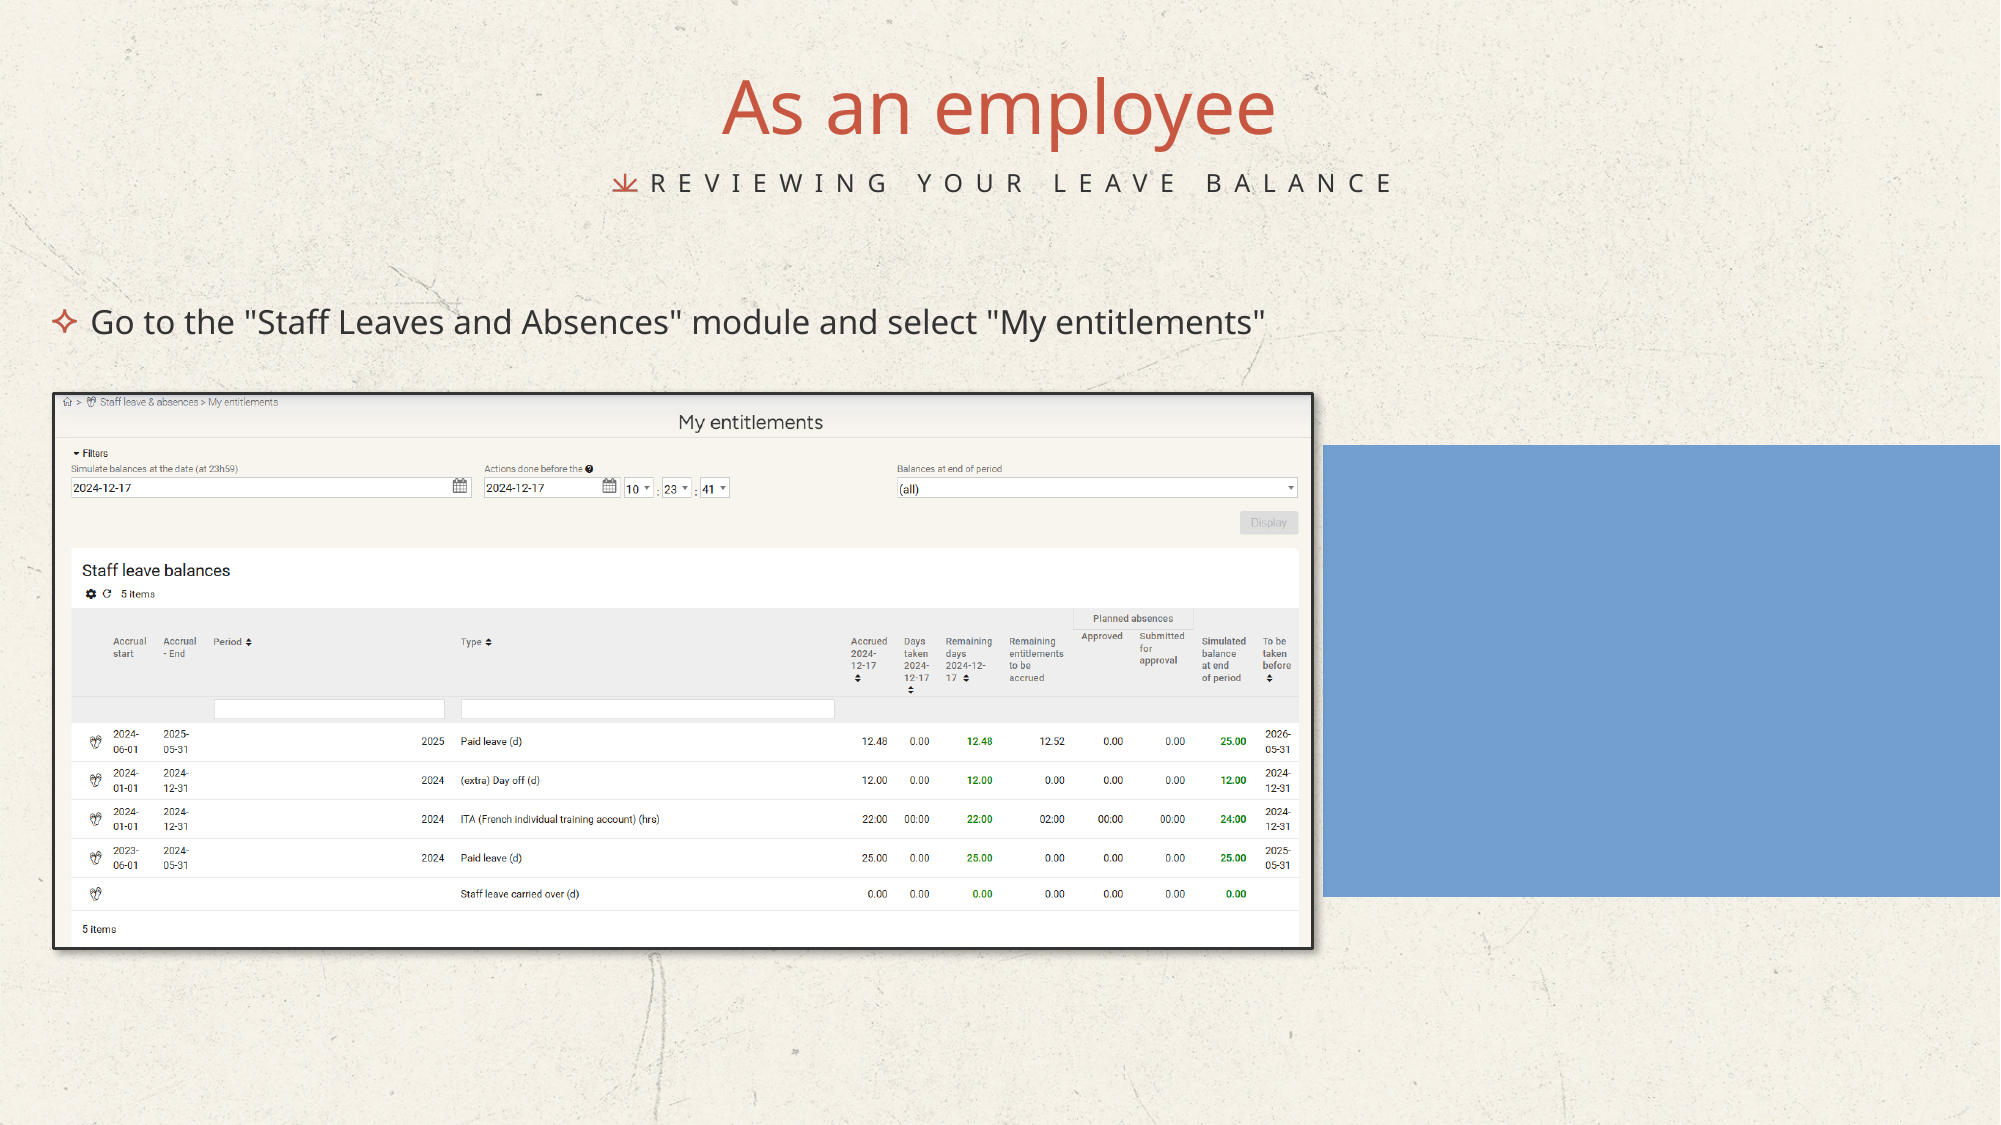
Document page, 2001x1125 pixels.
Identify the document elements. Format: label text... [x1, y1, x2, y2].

list Reviewing your leave balance [62, 154, 1942, 210]
text_box Go to the "Staff Leaves and Absences" module and select "My entitlements" [37, 293, 1867, 699]
picture [0, 0, 2000, 1125]
picture [52, 309, 77, 333]
picture [55, 394, 1312, 947]
title As an employee [60, 85, 1940, 136]
